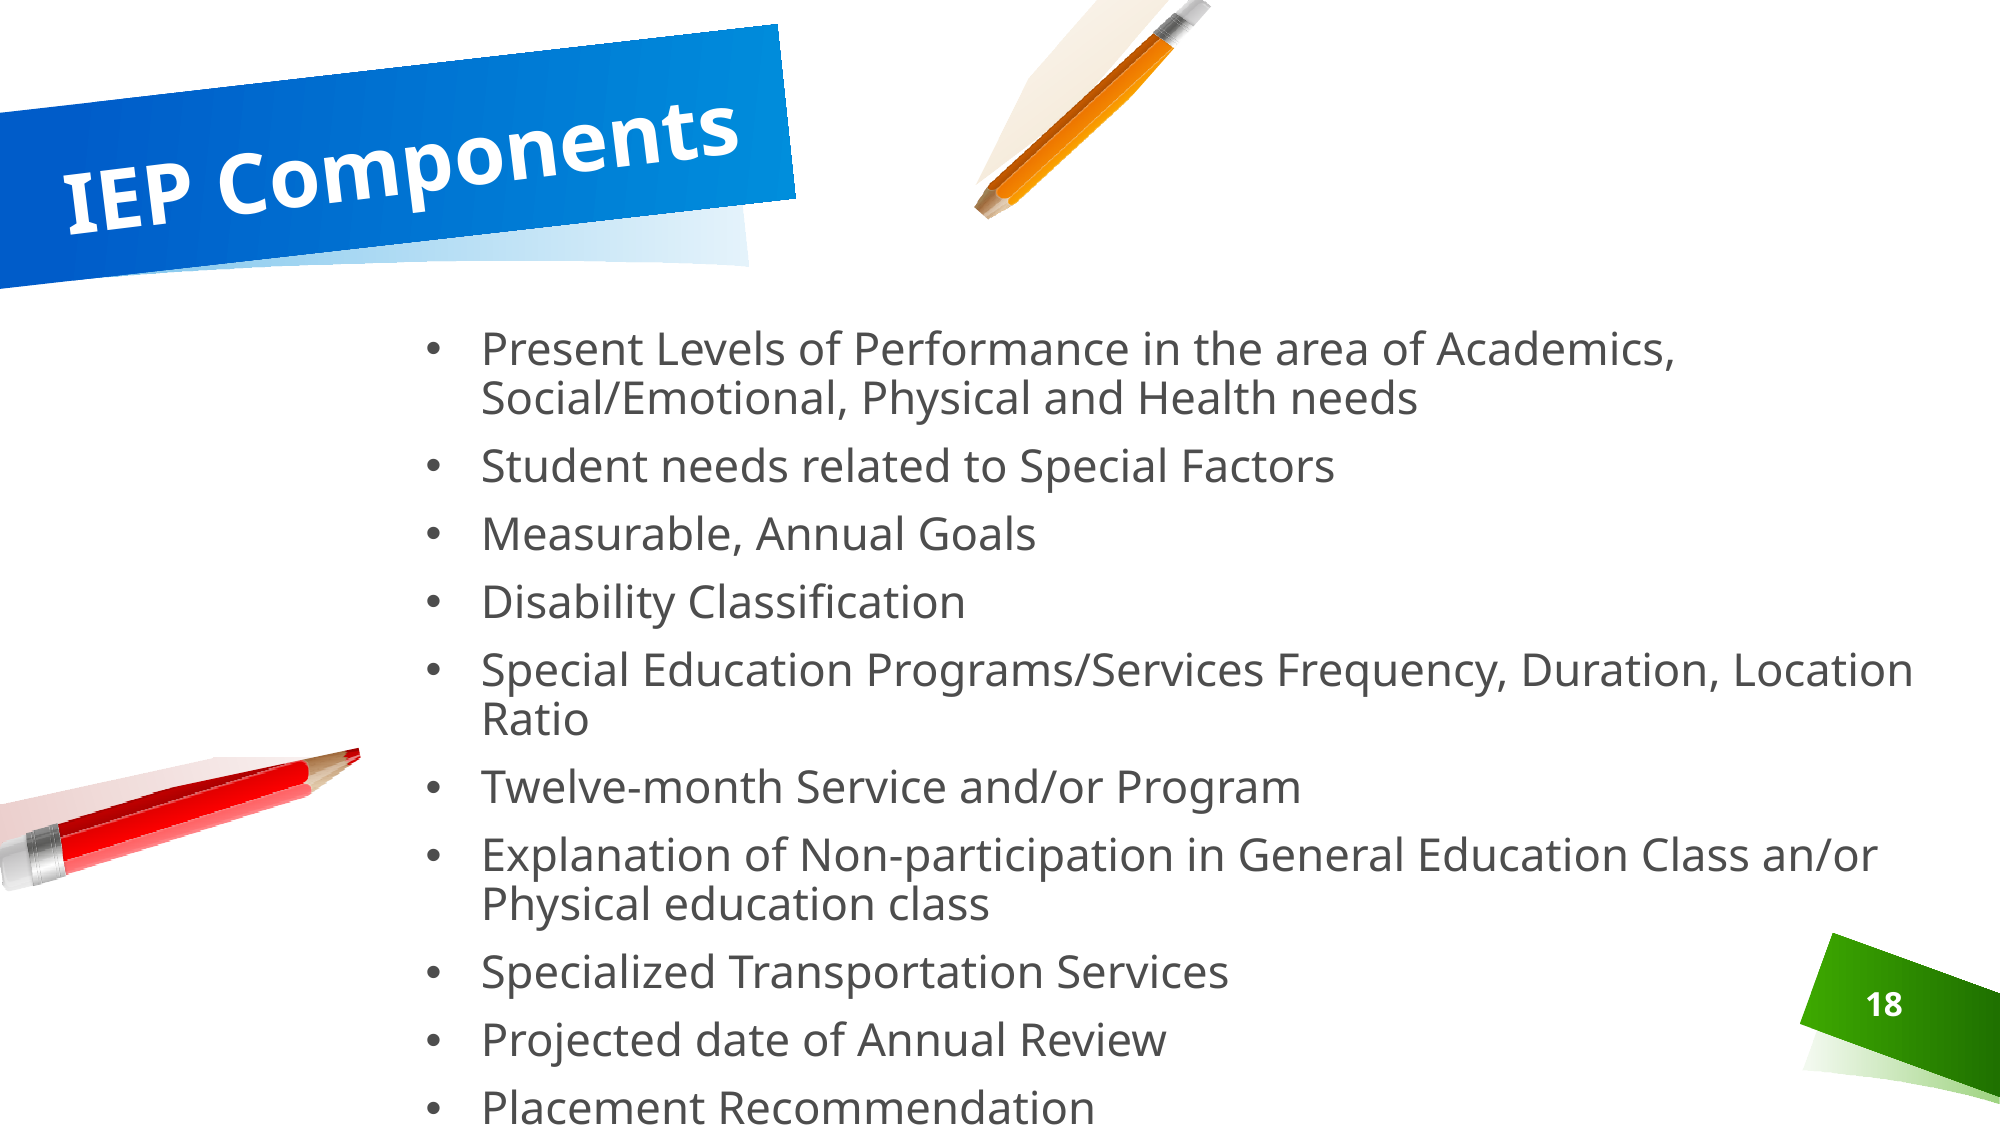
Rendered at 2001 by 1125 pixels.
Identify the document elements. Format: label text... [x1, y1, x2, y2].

list Present Levels of Performance in the area of Academics, Social/Emotional, Physical and Health needs Student needs related to Special Factors Measurable, Annual Goals Disability Classification Special Education Programs/Services Frequency, Duration, Location Ratio Twelve-month Service and/or Program Explanation of Non-participation in General Education Class an/or Physical education class Specialized Transportation Services Projected date of Annual Review Placement Recommendation [410, 318, 1964, 1125]
title IEP Components [36, 15, 779, 319]
picture [0, 747, 373, 894]
picture [956, 0, 1217, 237]
